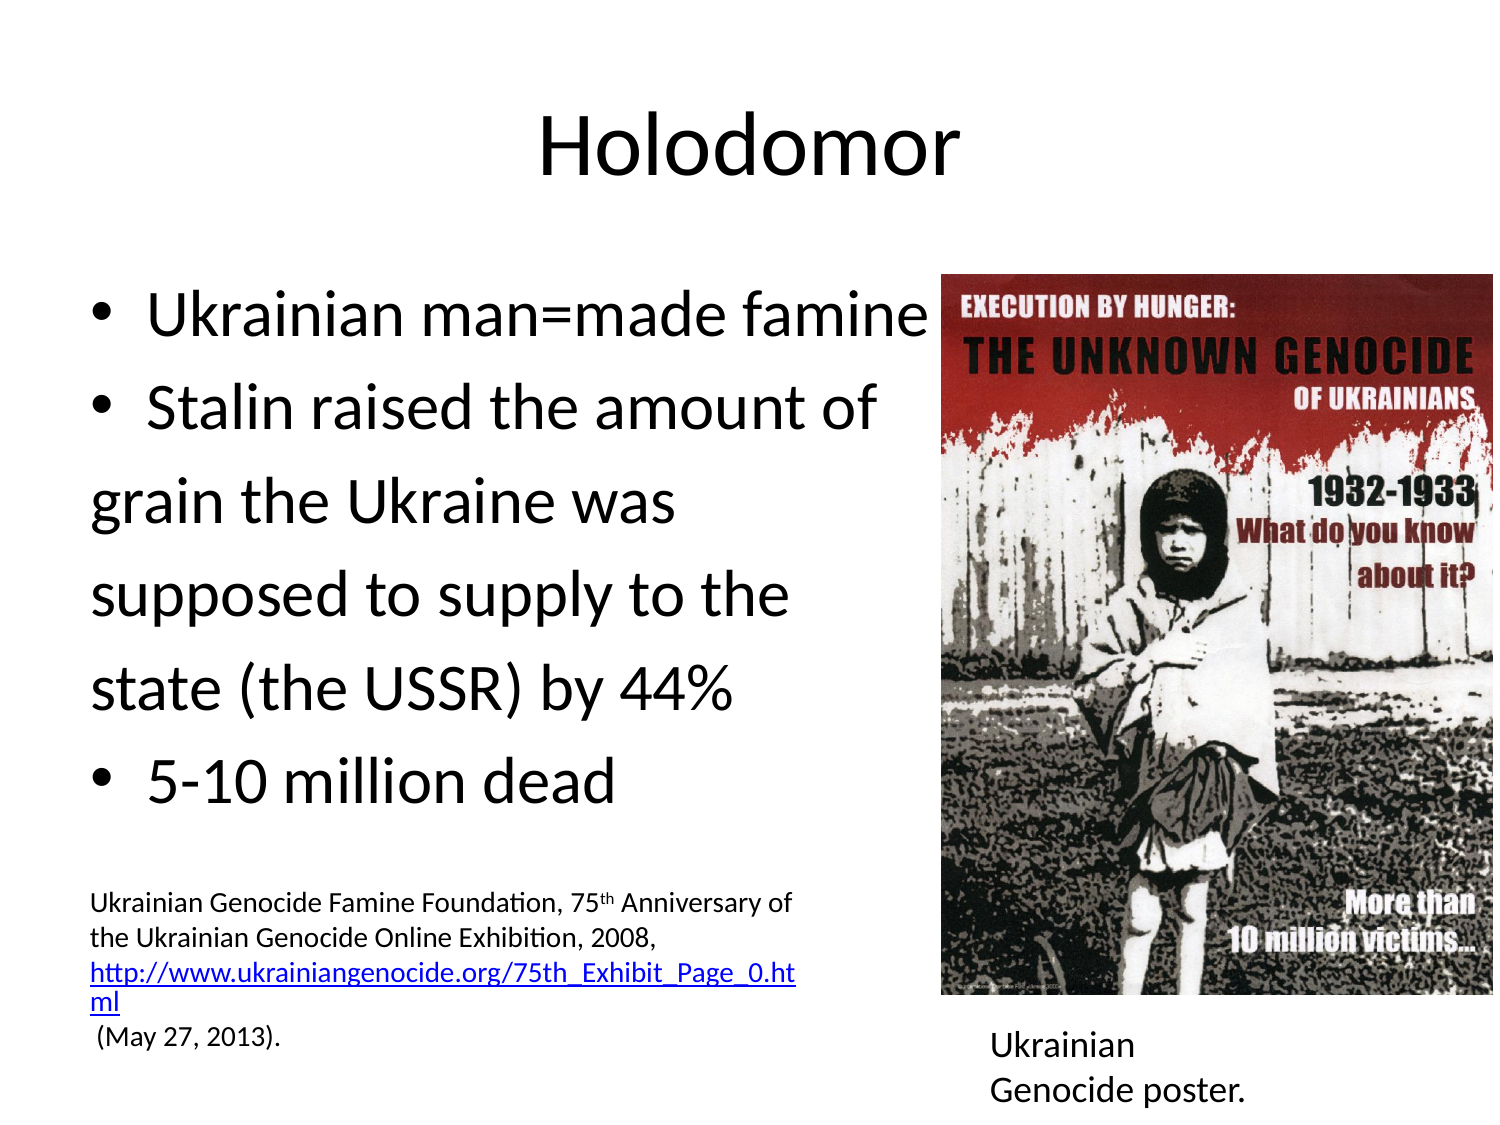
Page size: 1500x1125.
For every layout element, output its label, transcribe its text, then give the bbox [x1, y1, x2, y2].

title Holodomor [74, 44, 1426, 233]
text_box Ukrainian Genocide Famine Foundation, 75th Anniversary of the Ukrainian Genocide Online Exhibition, 2008, http://www.ukrainiangenocide.org/75th_Exhibit_Page_0.html (May 27, 2013). [74, 876, 813, 1031]
list Ukrainian man=made famine Stalin raised the amount of grain the Ukraine was supposed to supply to the state (the USSR) by 44% 5-10 million dead [74, 262, 1426, 1006]
picture [941, 274, 1493, 995]
text_box Ukrainian Genocide poster. [974, 1012, 1288, 1118]
